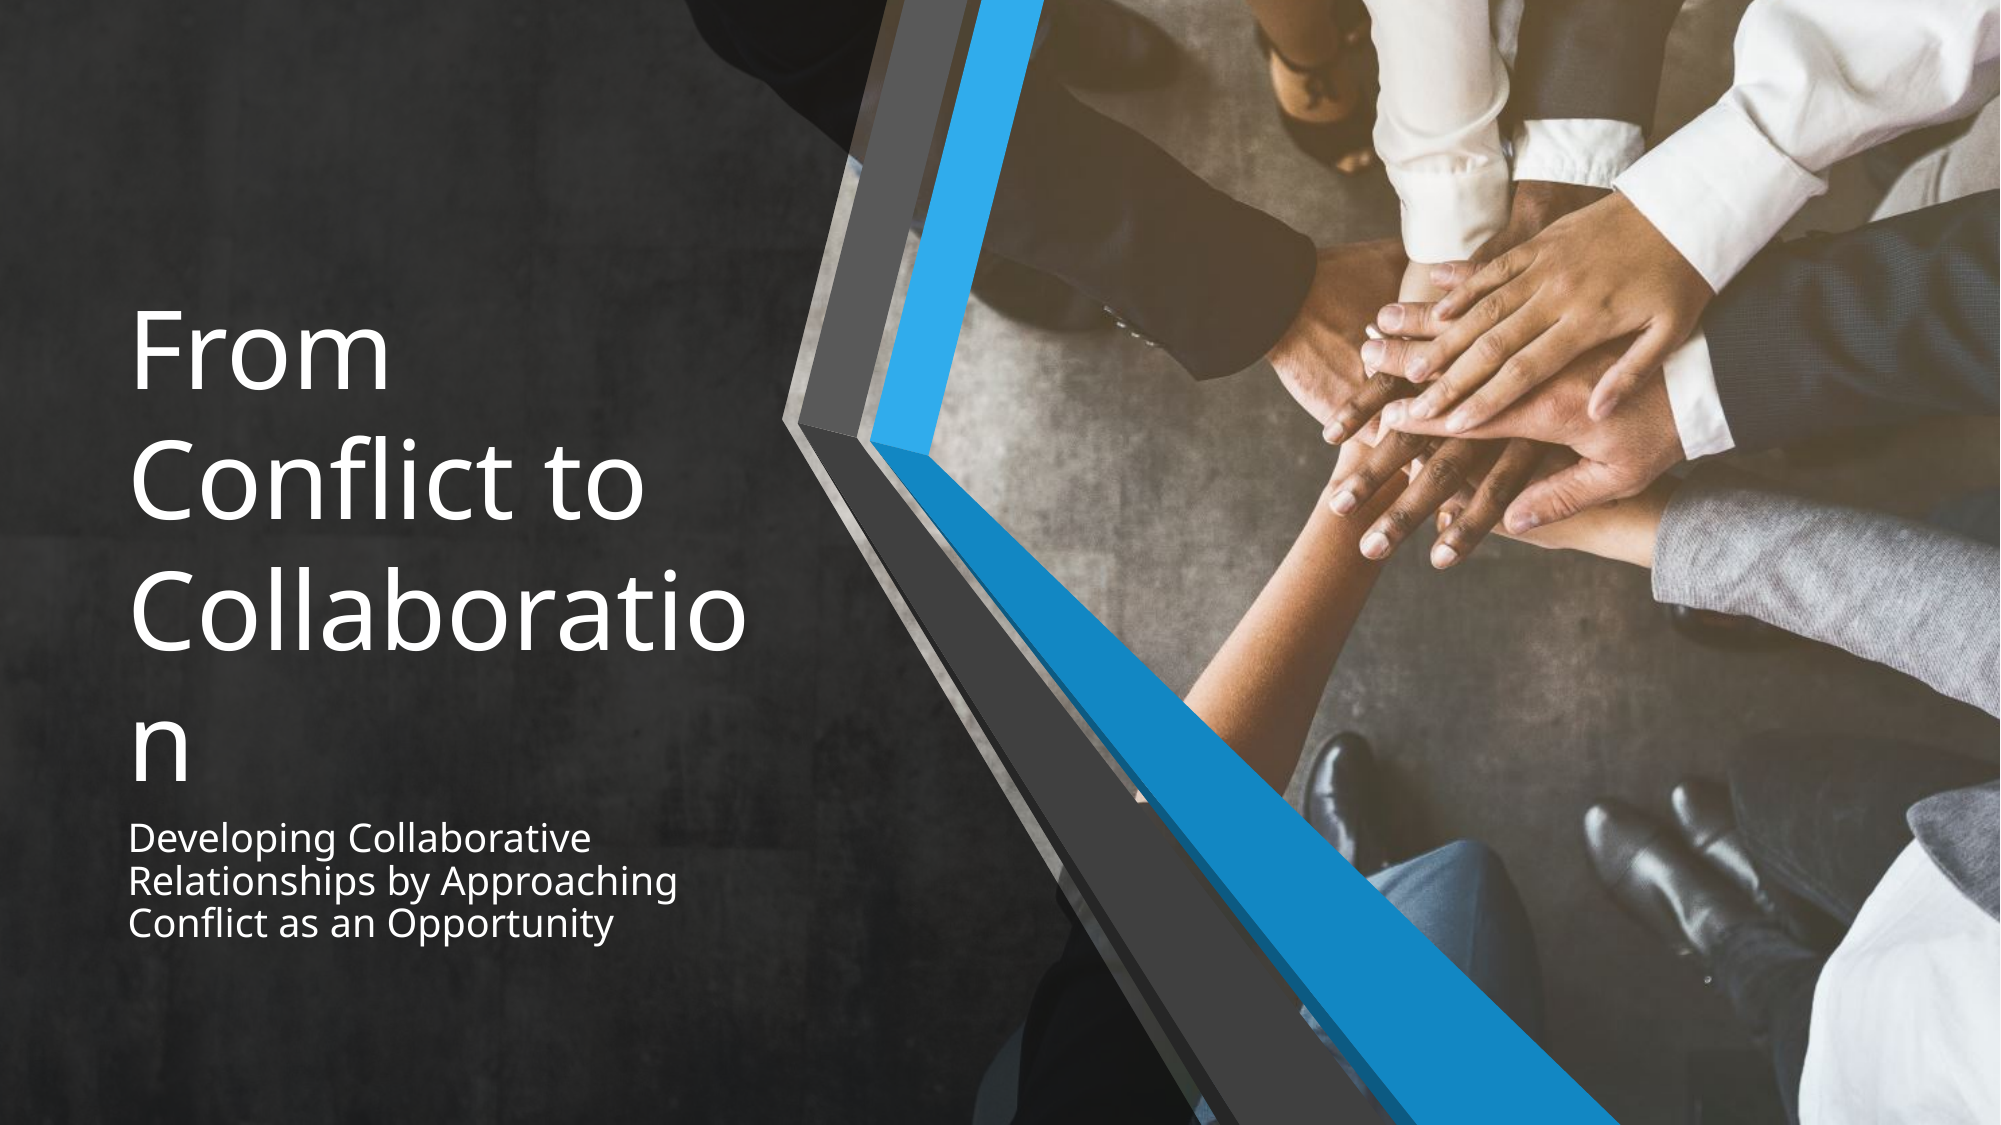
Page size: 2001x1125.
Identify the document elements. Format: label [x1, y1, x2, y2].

text_box [797, 0, 1621, 1125]
picture [1621, 0, 2000, 1125]
picture [0, 0, 797, 1125]
